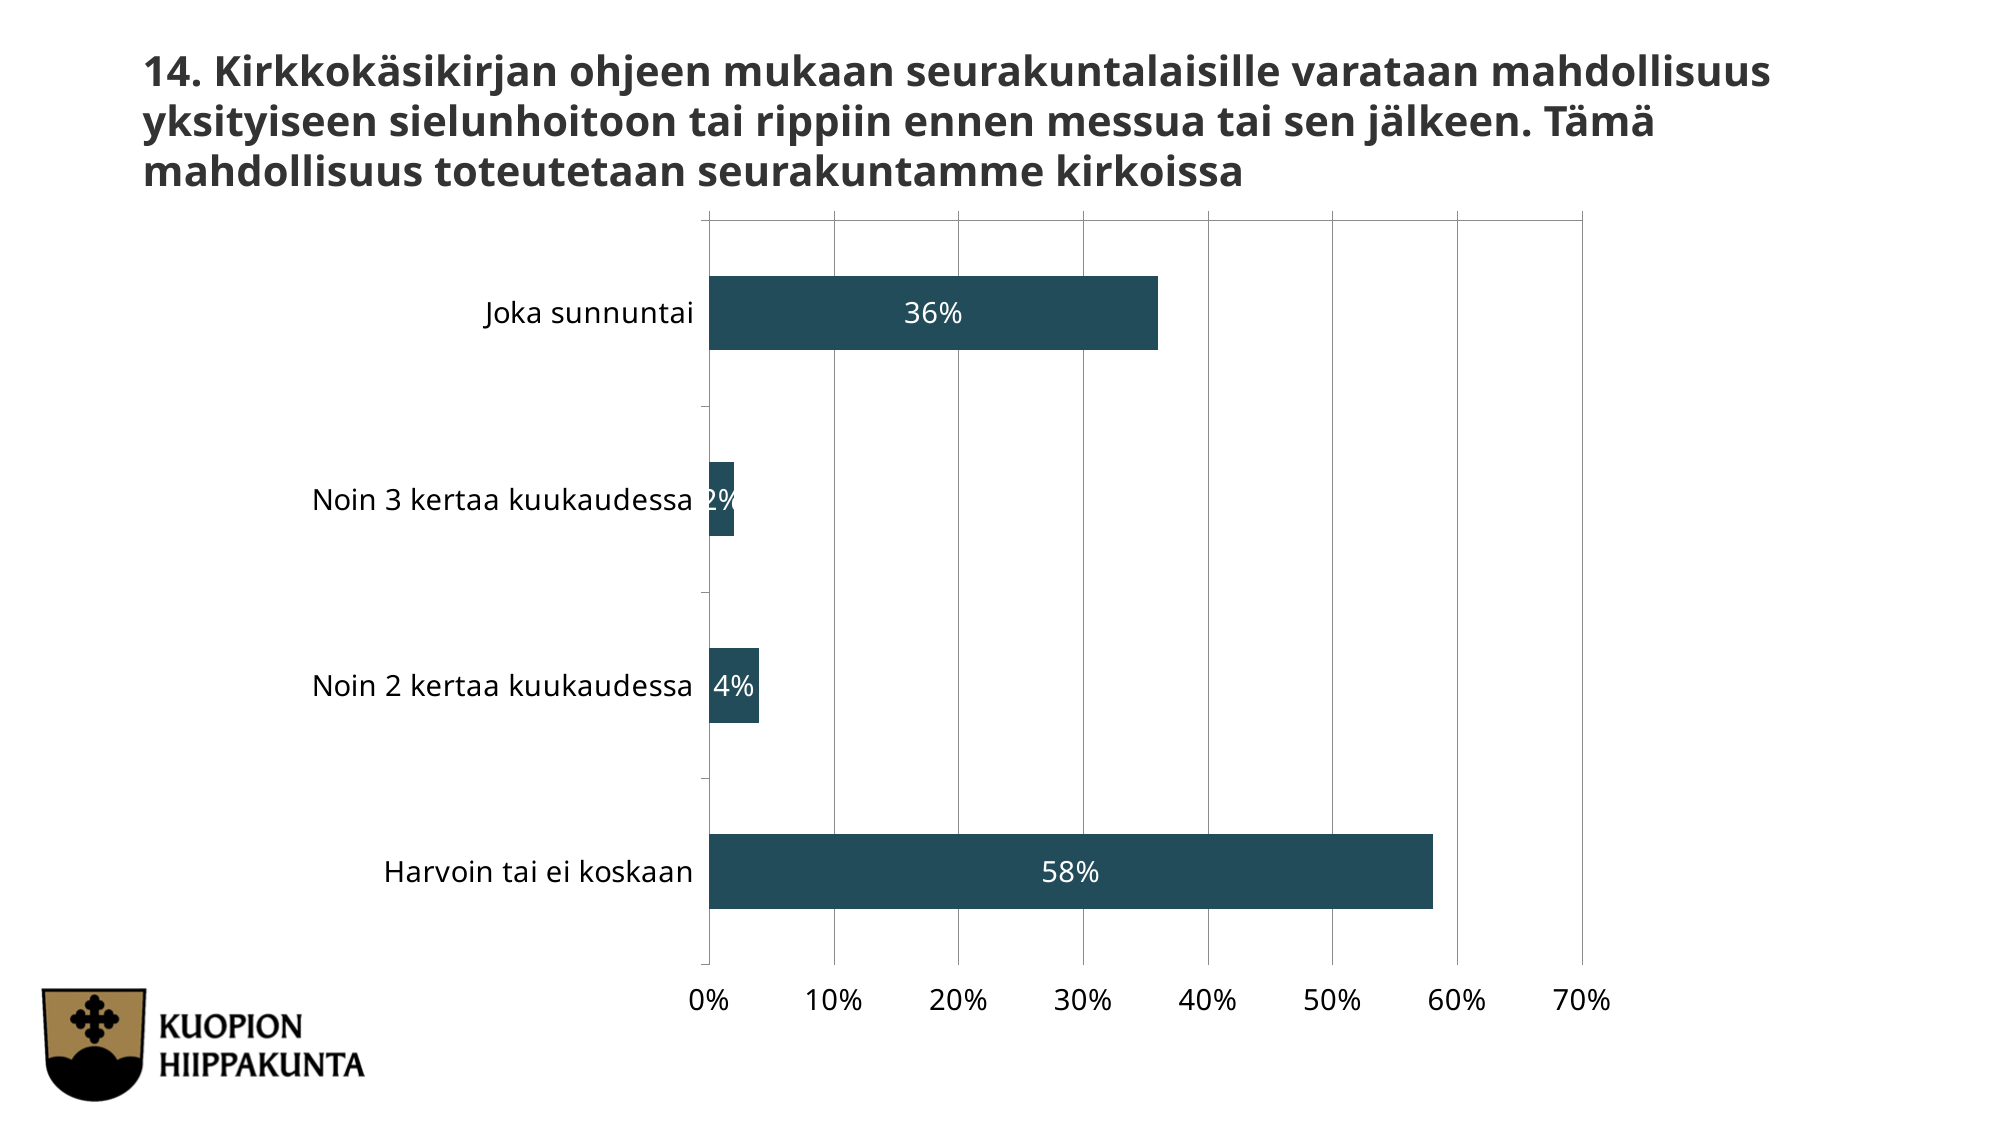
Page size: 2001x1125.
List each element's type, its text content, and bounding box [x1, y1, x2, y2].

chart [284, 203, 1639, 1037]
text_box 14. Kirkkokäsikirjan ohjeen mukaan seurakuntalaisille varataan mahdollisuus yksityiseen sielunhoitoon tai rippiin ennen messua tai sen jälkeen. Tämä mahdollisuus toteutetaan seurakuntamme kirkoissa [127, 37, 1797, 203]
picture [18, 965, 392, 1125]
